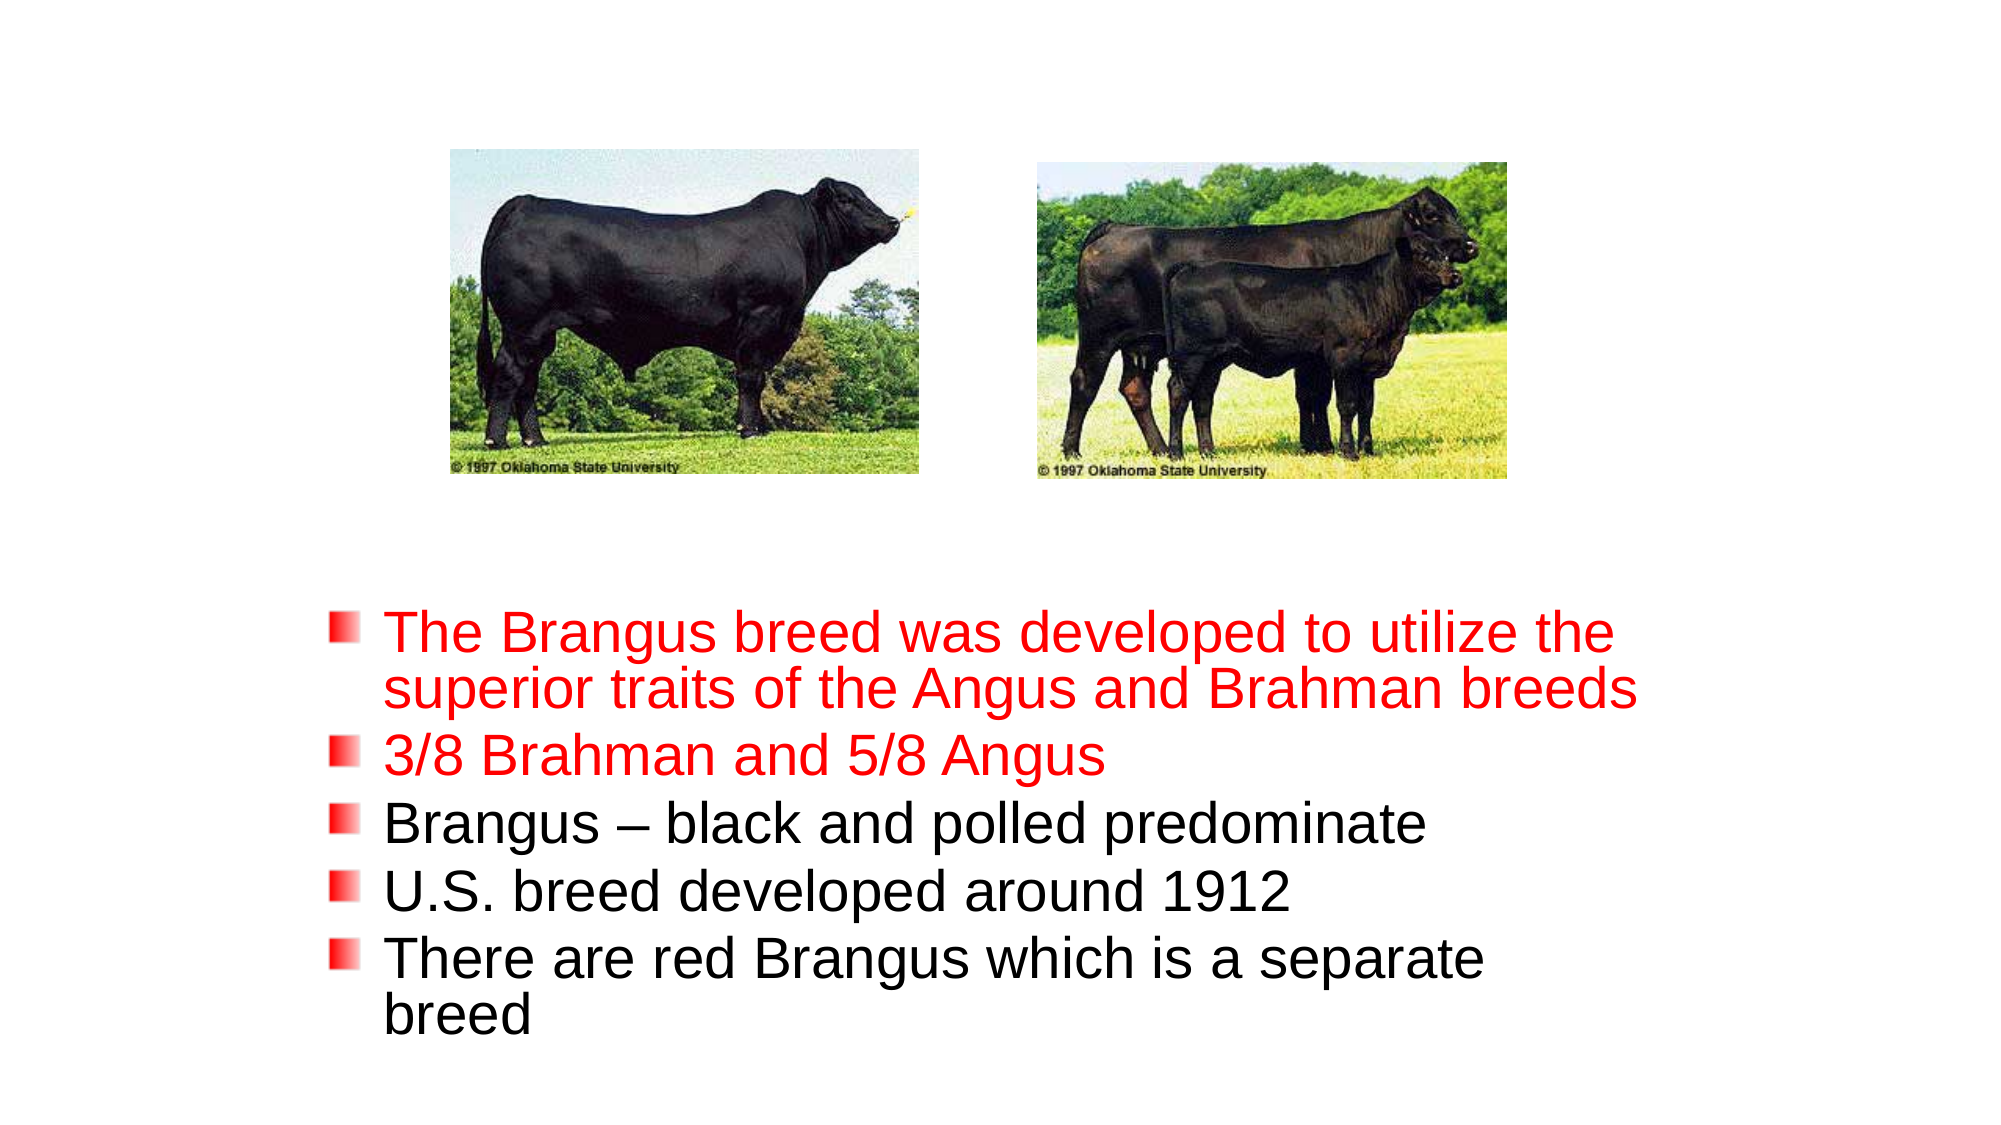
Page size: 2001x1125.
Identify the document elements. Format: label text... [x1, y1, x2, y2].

picture [1037, 162, 1507, 479]
picture [327, 868, 364, 906]
picture [327, 609, 364, 647]
picture [327, 936, 364, 974]
picture [327, 733, 364, 771]
text_box The Brangus breed was developed to utilize the superior traits of the Angus and Brahman breeds 3/8 Brahman and 5/8 Angus Brangus – black and polled predominate U.S. breed developed around 1912 There are red Brangus which is a separate breed [312, 599, 1663, 1063]
picture [327, 801, 364, 838]
picture [449, 149, 919, 474]
